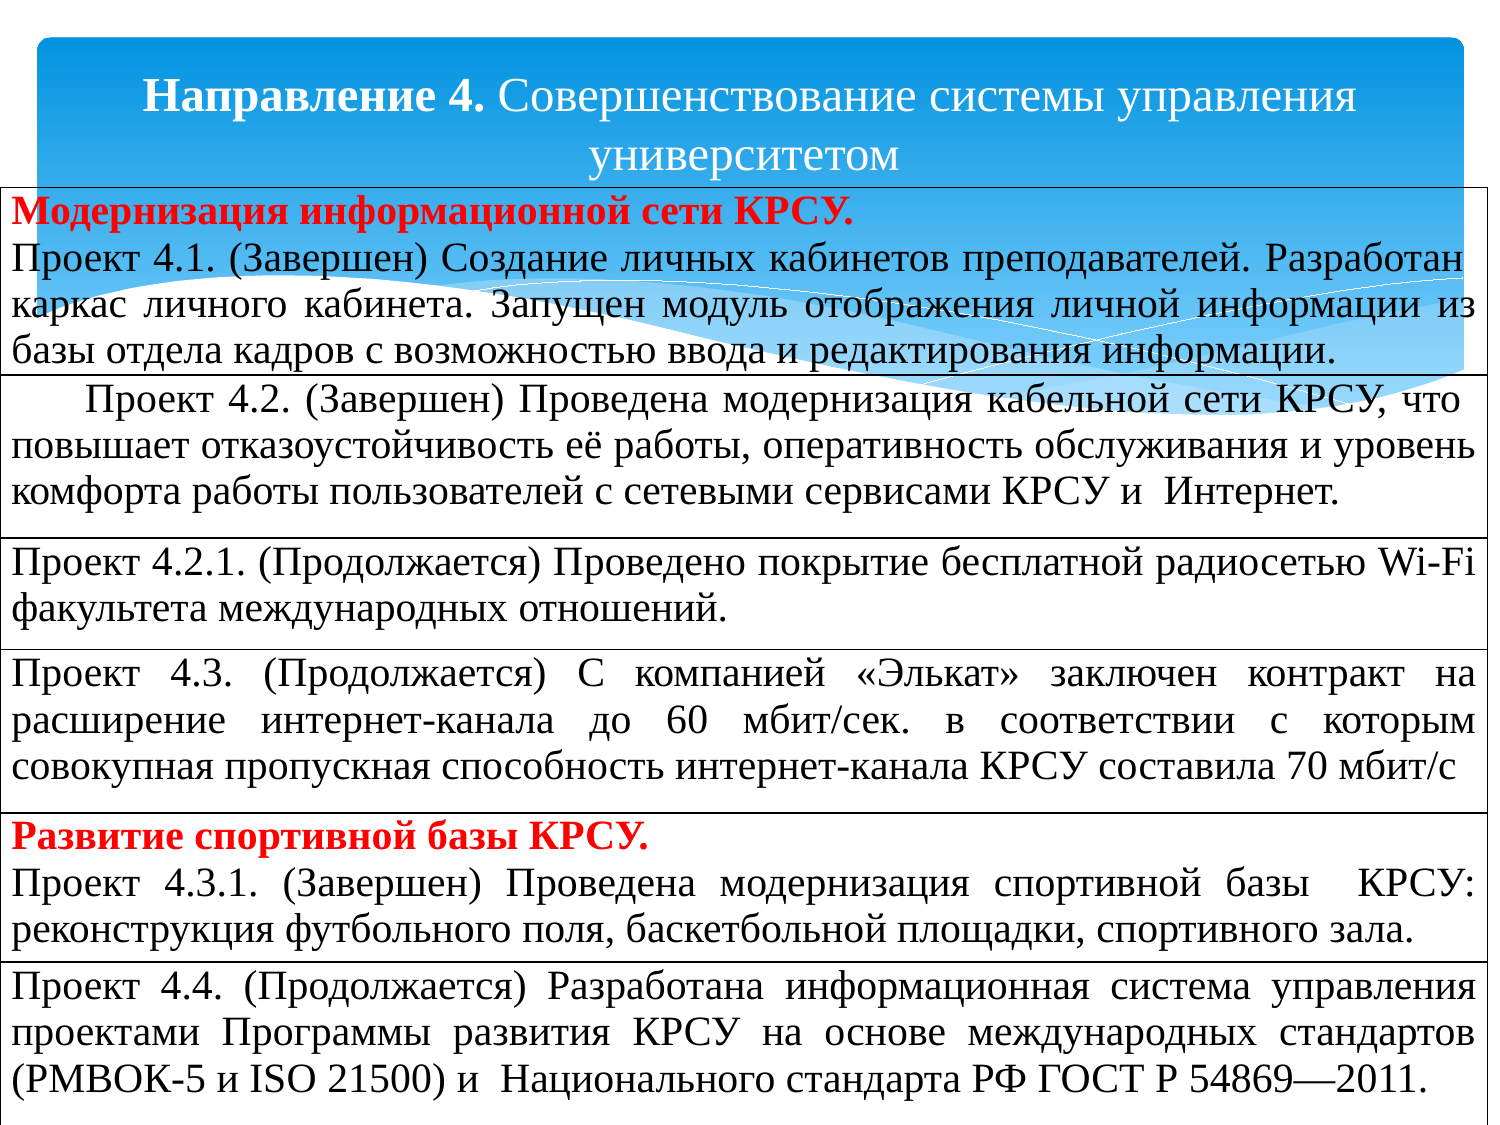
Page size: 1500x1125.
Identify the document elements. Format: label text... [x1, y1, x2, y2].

table_cell Развитие спортивной базы КРСУ. Проект 4.3.1. (Завершен) Проведена модернизация спортивной базы КРСУ: реконструкция футбольного поля, баскетбольной площадки, спортивного зала. [1, 814, 1487, 961]
table_header Модернизация информационной сети КРСУ. Проект 4.1. (Завершен) Создание личных кабинетов преподавателей. Разработан каркас личного кабинета. Запущен модуль отображения личной информации из базы отдела кадров с возможностью ввода и редактирования информации. [1, 188, 1487, 374]
title Направление 4. Совершенствование системы управления университетом [75, 55, 1425, 187]
table_cell Проект 4.3. (Продолжается) С компанией «Элькат» заключен контракт на расширение интернет-канала до 60 мбит/сек. в соответствии с которым совокупная пропускная способность интернет-канала КРСУ составила 70 мбит/с [1, 650, 1487, 812]
table_cell Проект 4.4. (Продолжается) Разработана информационная система управления проектами Программы развития КРСУ на основе международных стандартов (РМВОК-5 и ISO 21500) и Национального стандарта РФ ГОСТ Р 54869―2011. [1, 963, 1487, 1125]
table_cell Проект 4.2. (Завершен) Проведена модернизация кабельной сети КРСУ, что повышает отказоустойчивость её работы, оперативность обслуживания и уровень комфорта работы пользователей с сетевыми сервисами КРСУ и Интернет. [1, 376, 1487, 537]
table_cell Проект 4.2.1. (Продолжается) Проведено покрытие бесплатной радиосетью Wi-Fi факультета международных отношений. [1, 539, 1487, 649]
